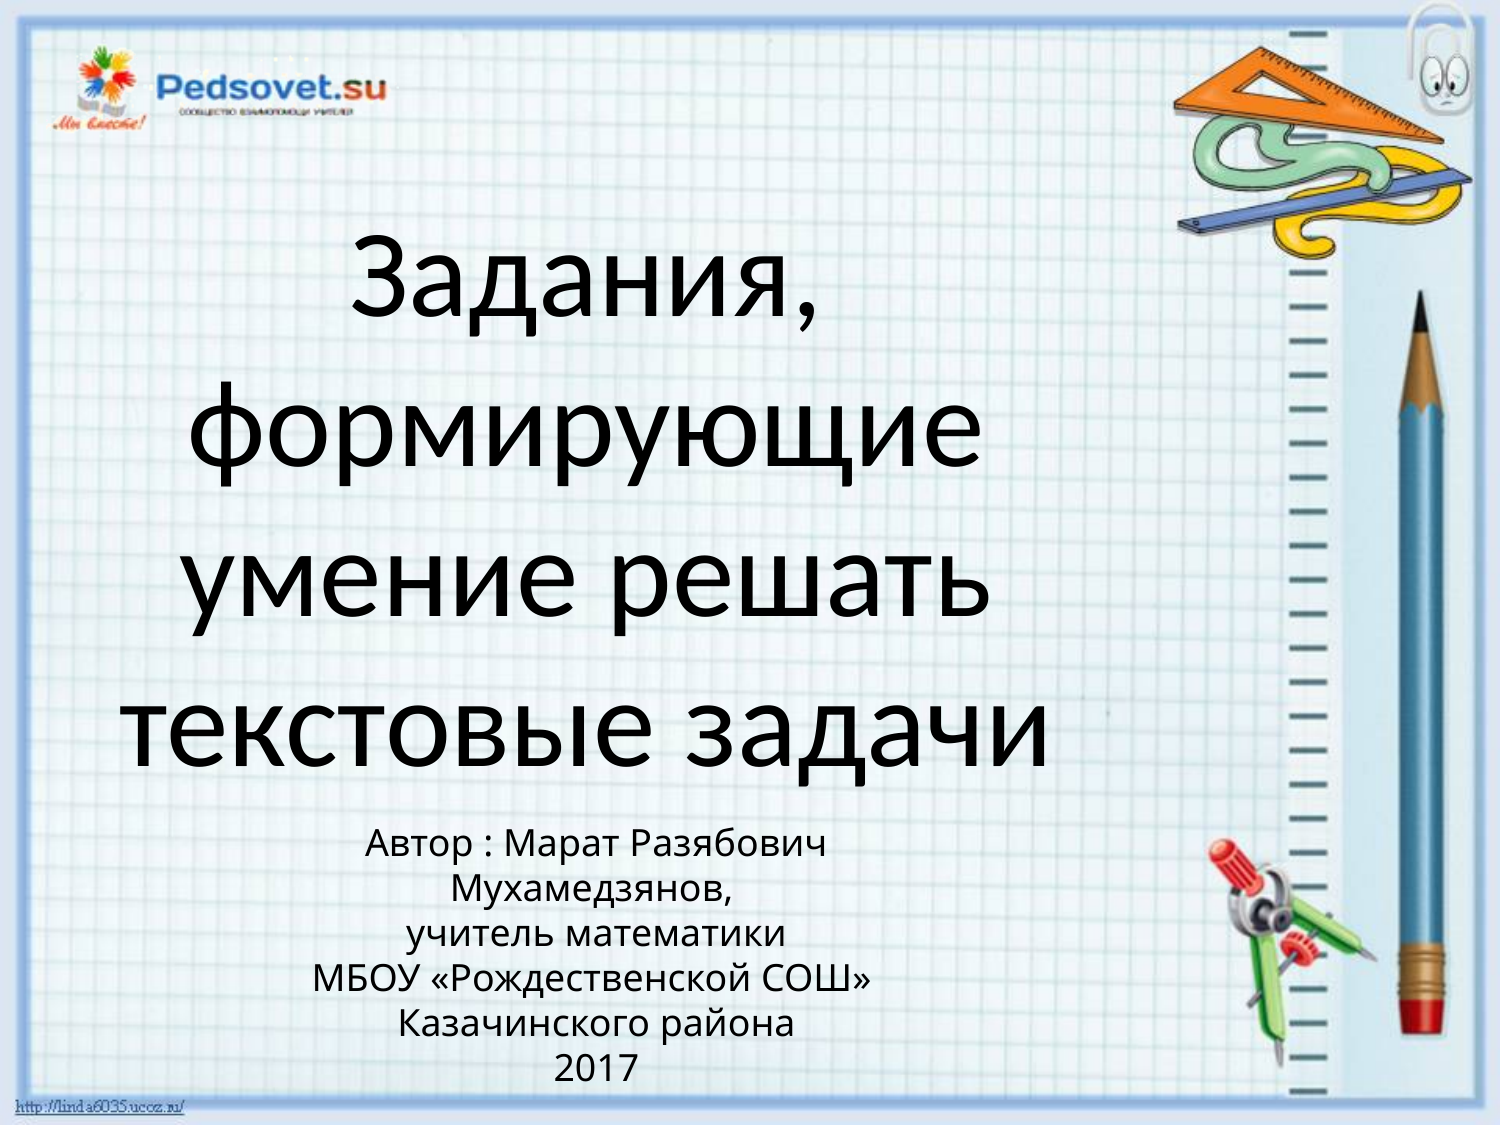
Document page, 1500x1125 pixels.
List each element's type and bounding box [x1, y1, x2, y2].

picture [0, 0, 1500, 1125]
text_box [41, 184, 1132, 1054]
